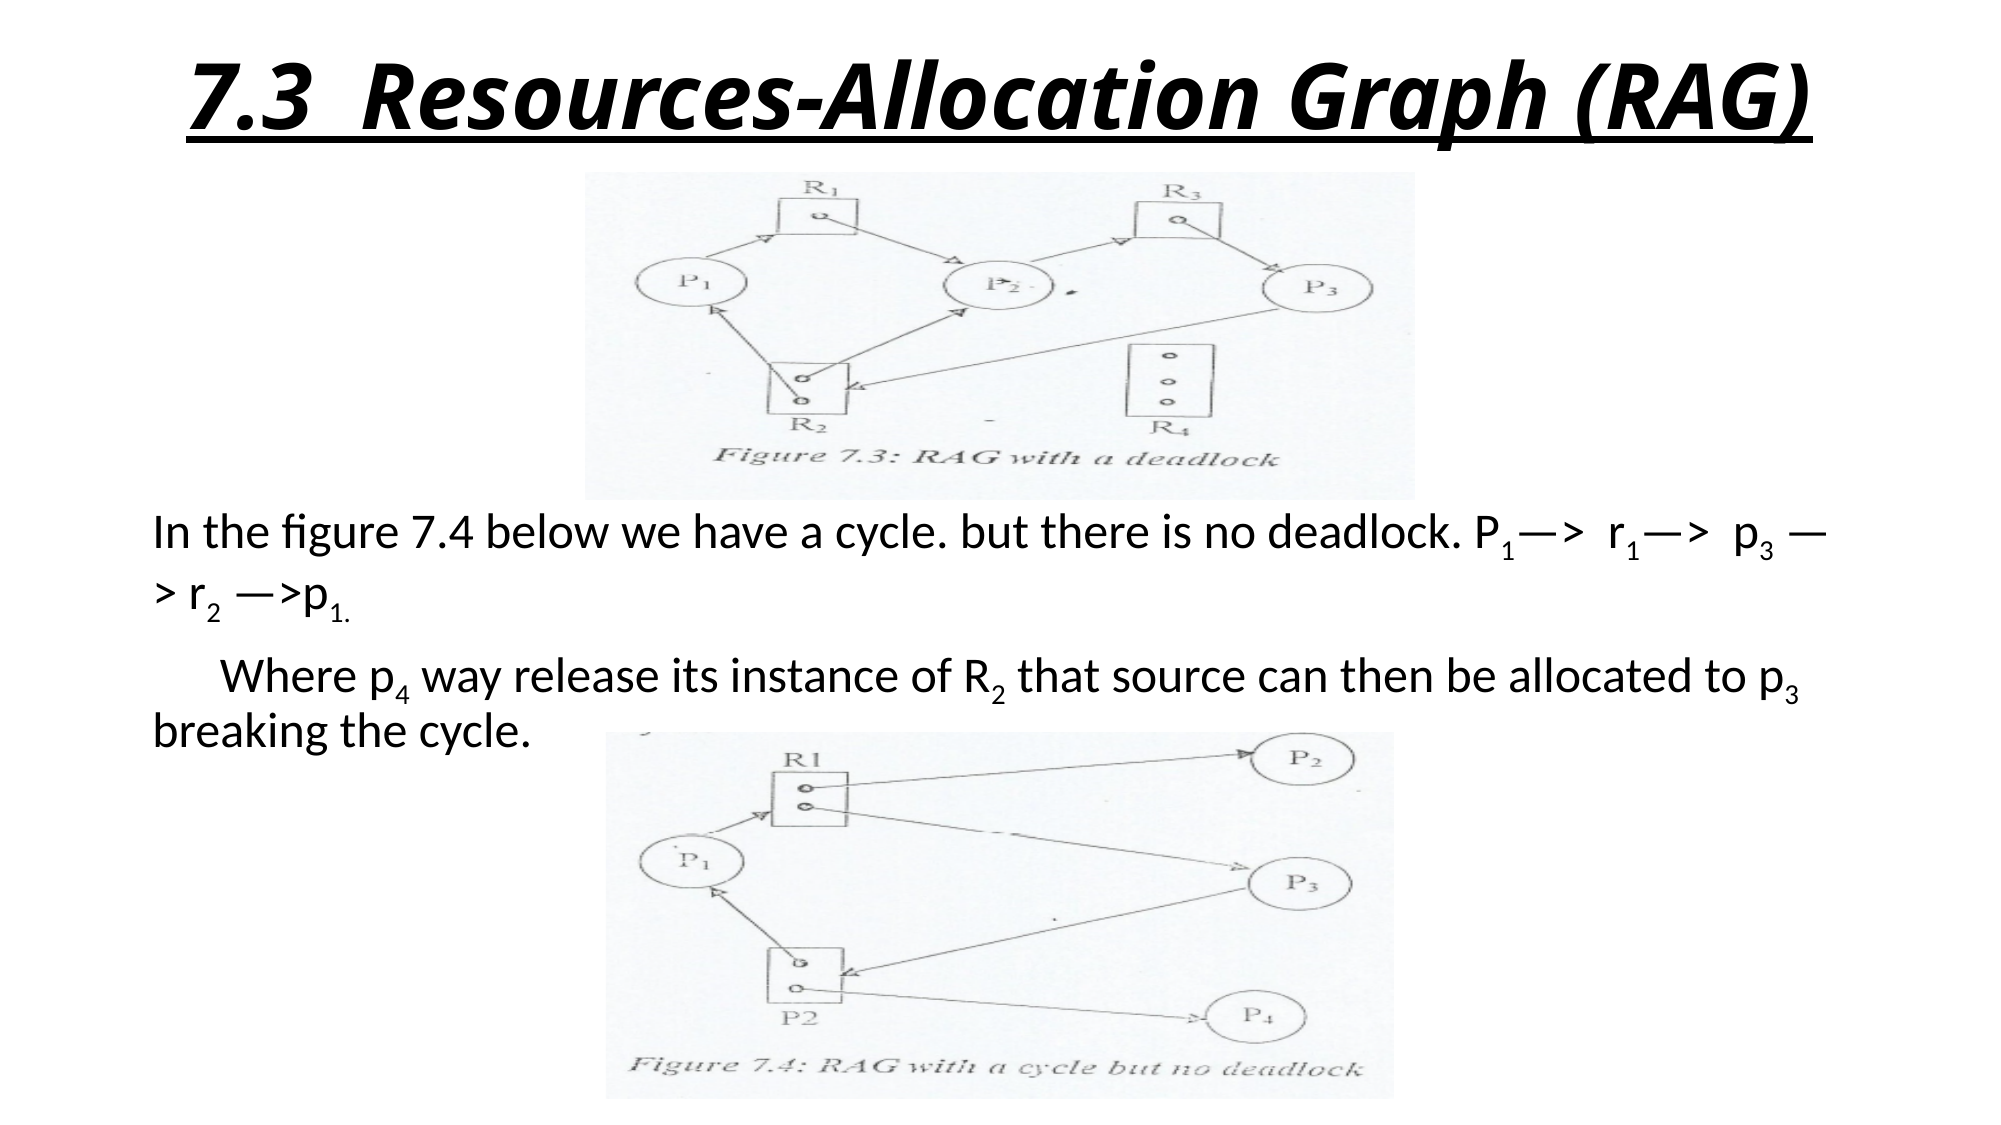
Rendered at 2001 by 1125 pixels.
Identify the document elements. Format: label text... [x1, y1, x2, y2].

text_box [0, 0, 2000, 75]
title 7.3 Resources-Allocation Graph (RAG) [137, 76, 1863, 149]
picture [585, 172, 1415, 500]
list In the figure 7.4 below we have a cycle. but there is no deadlock. P1—> r1—> p3 —> r2 —>p1. Where p4 way release its instance of R2 that source can then be allocated to p3 breaking the cycle. [137, 149, 1863, 1125]
picture [605, 732, 1394, 1099]
